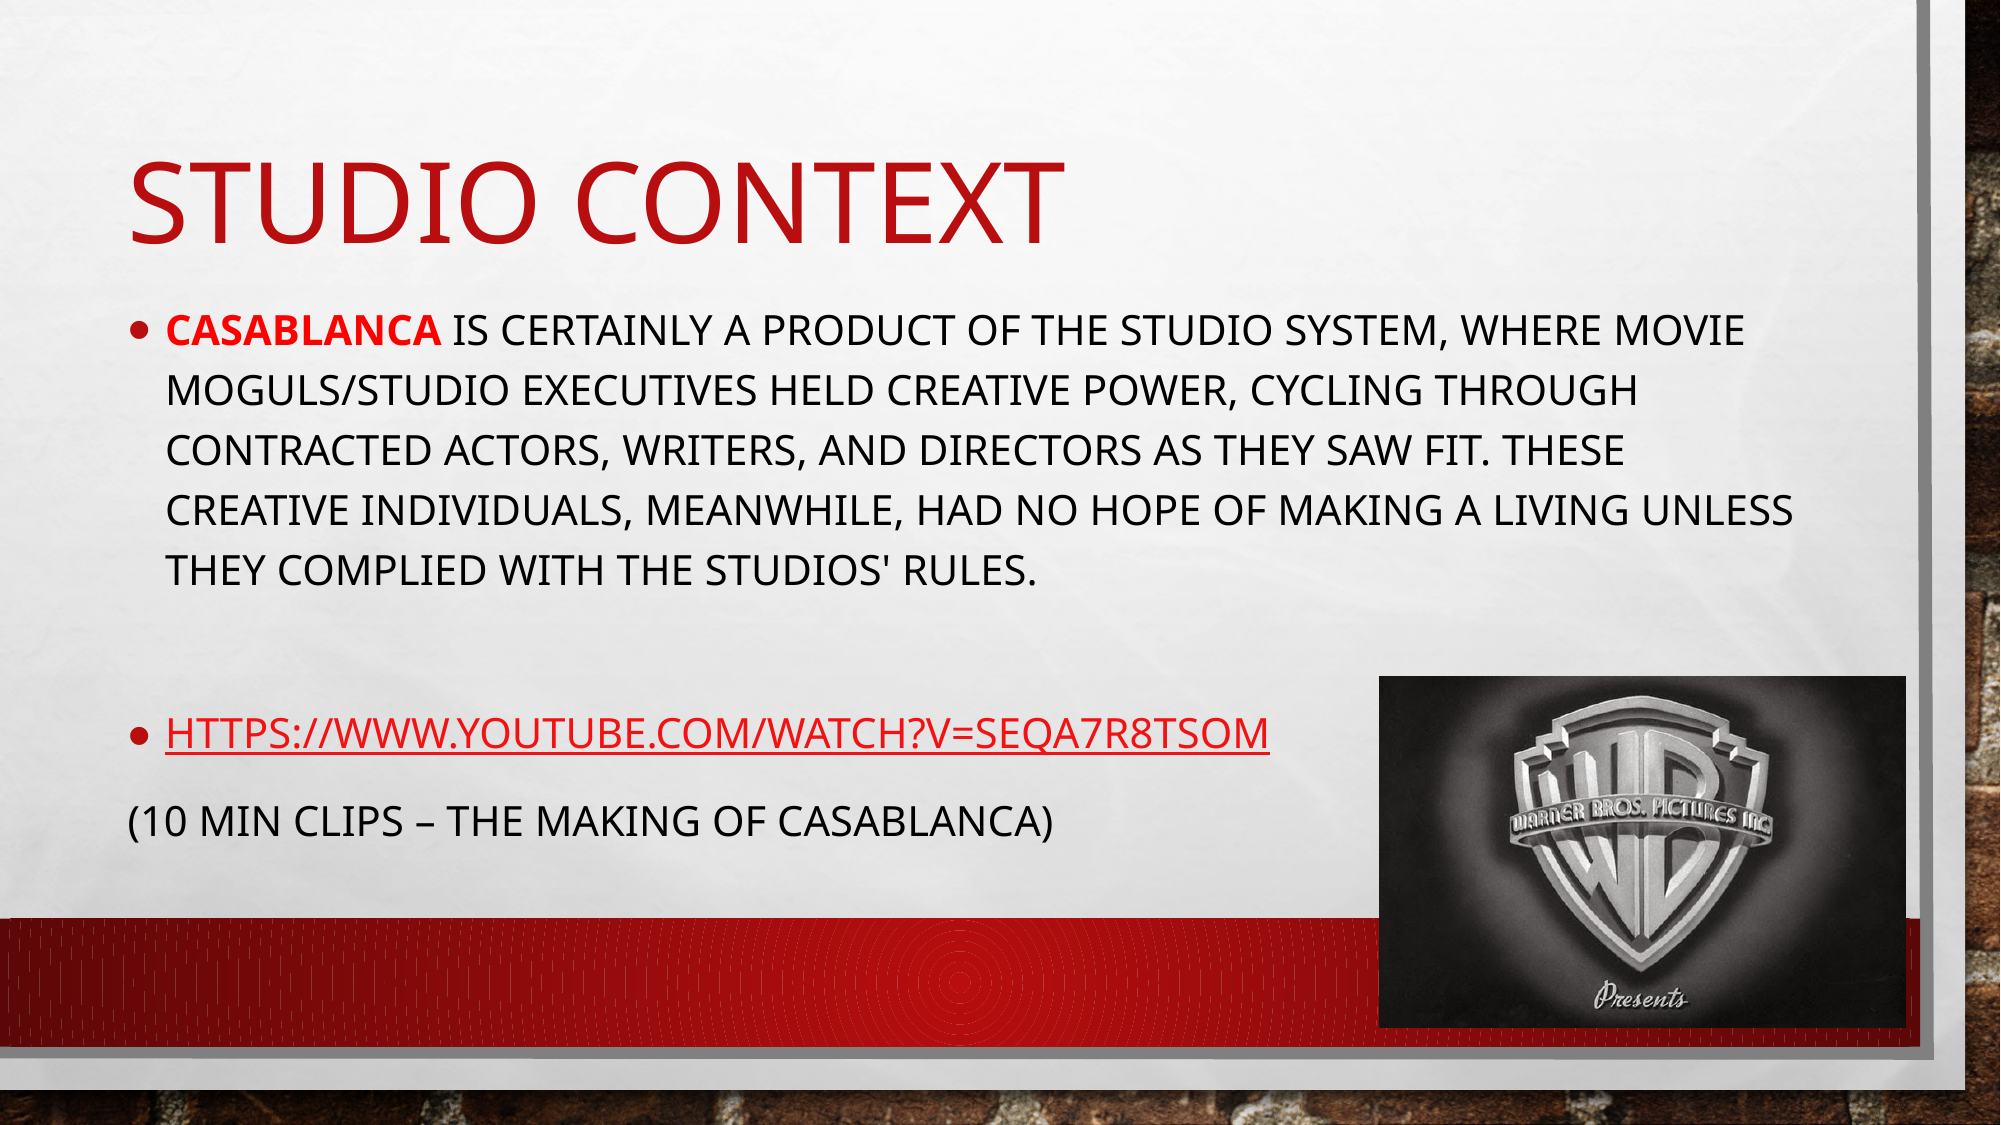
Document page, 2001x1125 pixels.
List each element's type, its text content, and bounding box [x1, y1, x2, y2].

picture [1379, 676, 1906, 1028]
picture [0, 0, 2000, 1125]
list Casablanca is certainly a product of the studio system, where movie moguls/studio executives held creative power, cycling through contracted actors, writers, and directors as they saw fit. These creative individuals, meanwhile, had no hope of making a living unless they complied with the studios' rules. https://www.youtube.com/watch?v=SeqA7R8TSoM (10 min clips – the making of Casablanca) [112, 338, 1818, 882]
title Studio context [112, 112, 1818, 302]
